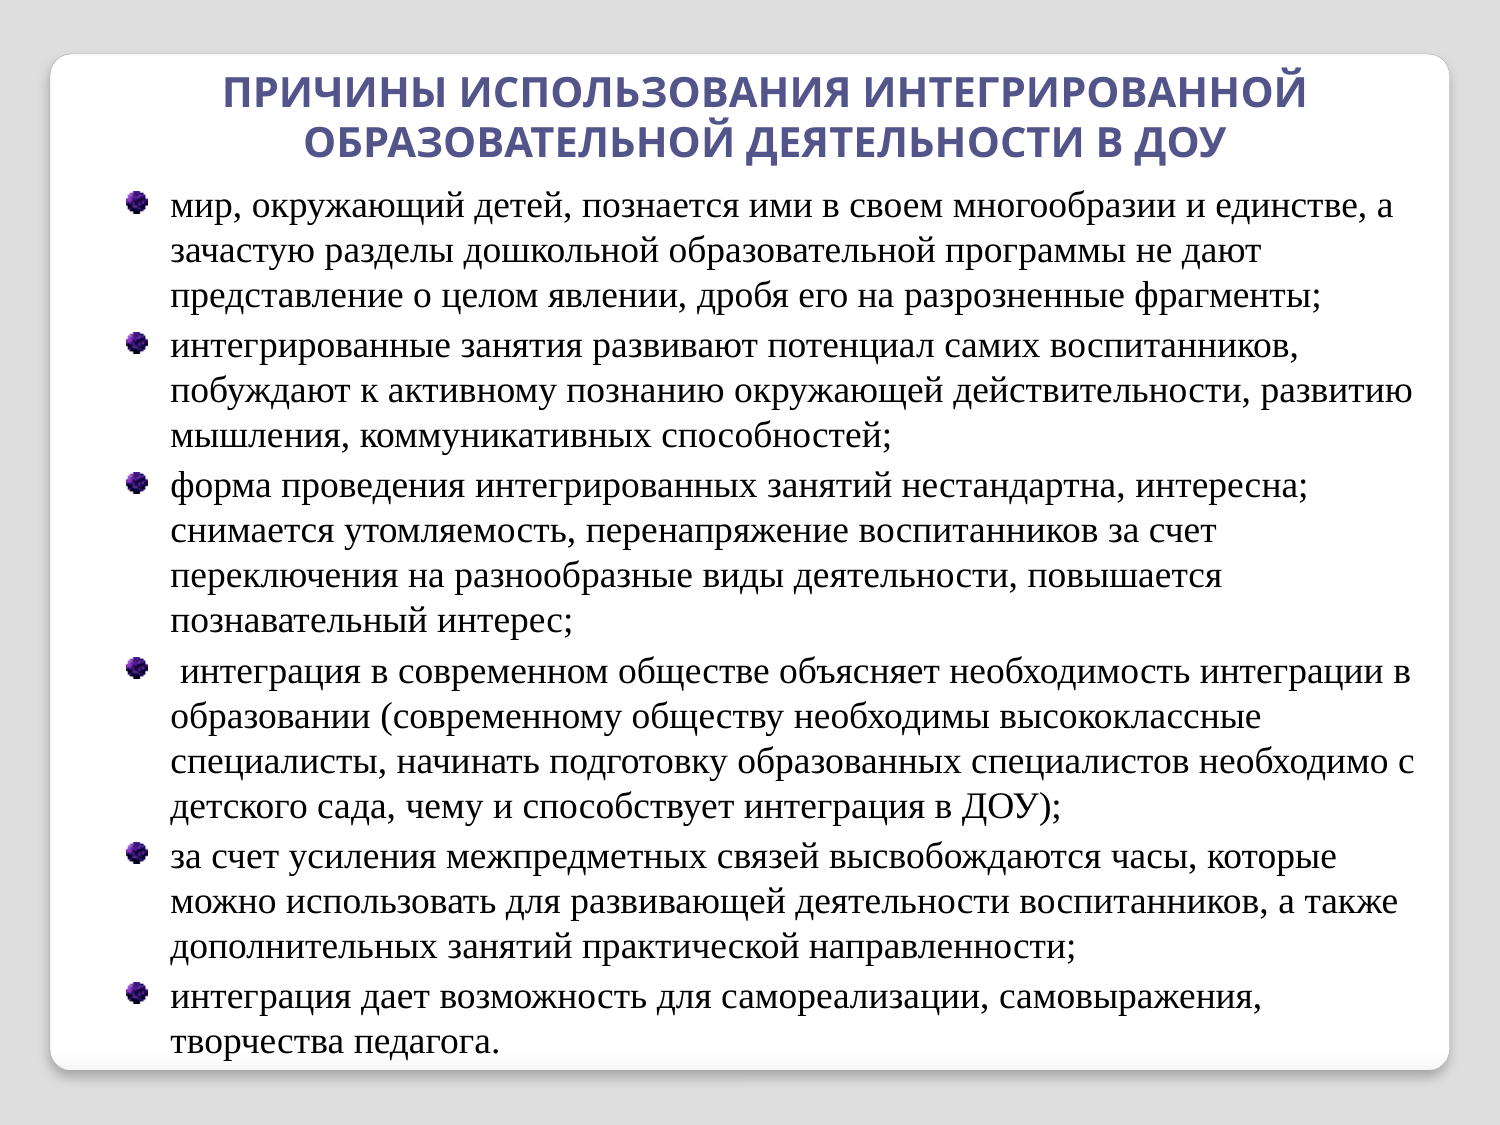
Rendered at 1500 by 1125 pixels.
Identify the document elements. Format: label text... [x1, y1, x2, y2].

picture [126, 332, 148, 354]
picture [126, 472, 148, 494]
text_box Причины использования интегрированной образовательной деятельности в ДОУ [93, 58, 1437, 232]
text_box мир, окружающий детей, познается ими в своем многообразии и единстве, а зачастую разделы дошкольной образовательной программы не дают представление о целом явлении, дробя его на разрозненные фрагменты; интегрированные занятия развивают потенциал самих воспитанников, побуждают к активному познанию окружающей действительности, развитию мышления, коммуникативных способностей; форма проведения интегрированных занятий нестандартна, интересна; снимается утомляемость, перенапряжение воспитанников за счет переключения на разнообразные виды деятельности, повышается познавательный интерес; интеграция в современном обществе объясняет необходимость интеграции в образовании (современному обществу необходимы высококлассные специалисты, начинать подготовку образованных специалистов необходимо с детского сада, чему и способствует интеграция в ДОУ); за счет усиления межпредметных связей высвобождаются часы, которые можно использовать для развивающей деятельности воспитанников, а также дополнительных занятий практической направленности; интеграция дает возможность для самореализации, самовыражения, творчества педагога. [112, 172, 1455, 895]
picture [126, 982, 148, 1004]
picture [126, 842, 148, 864]
picture [126, 657, 148, 679]
